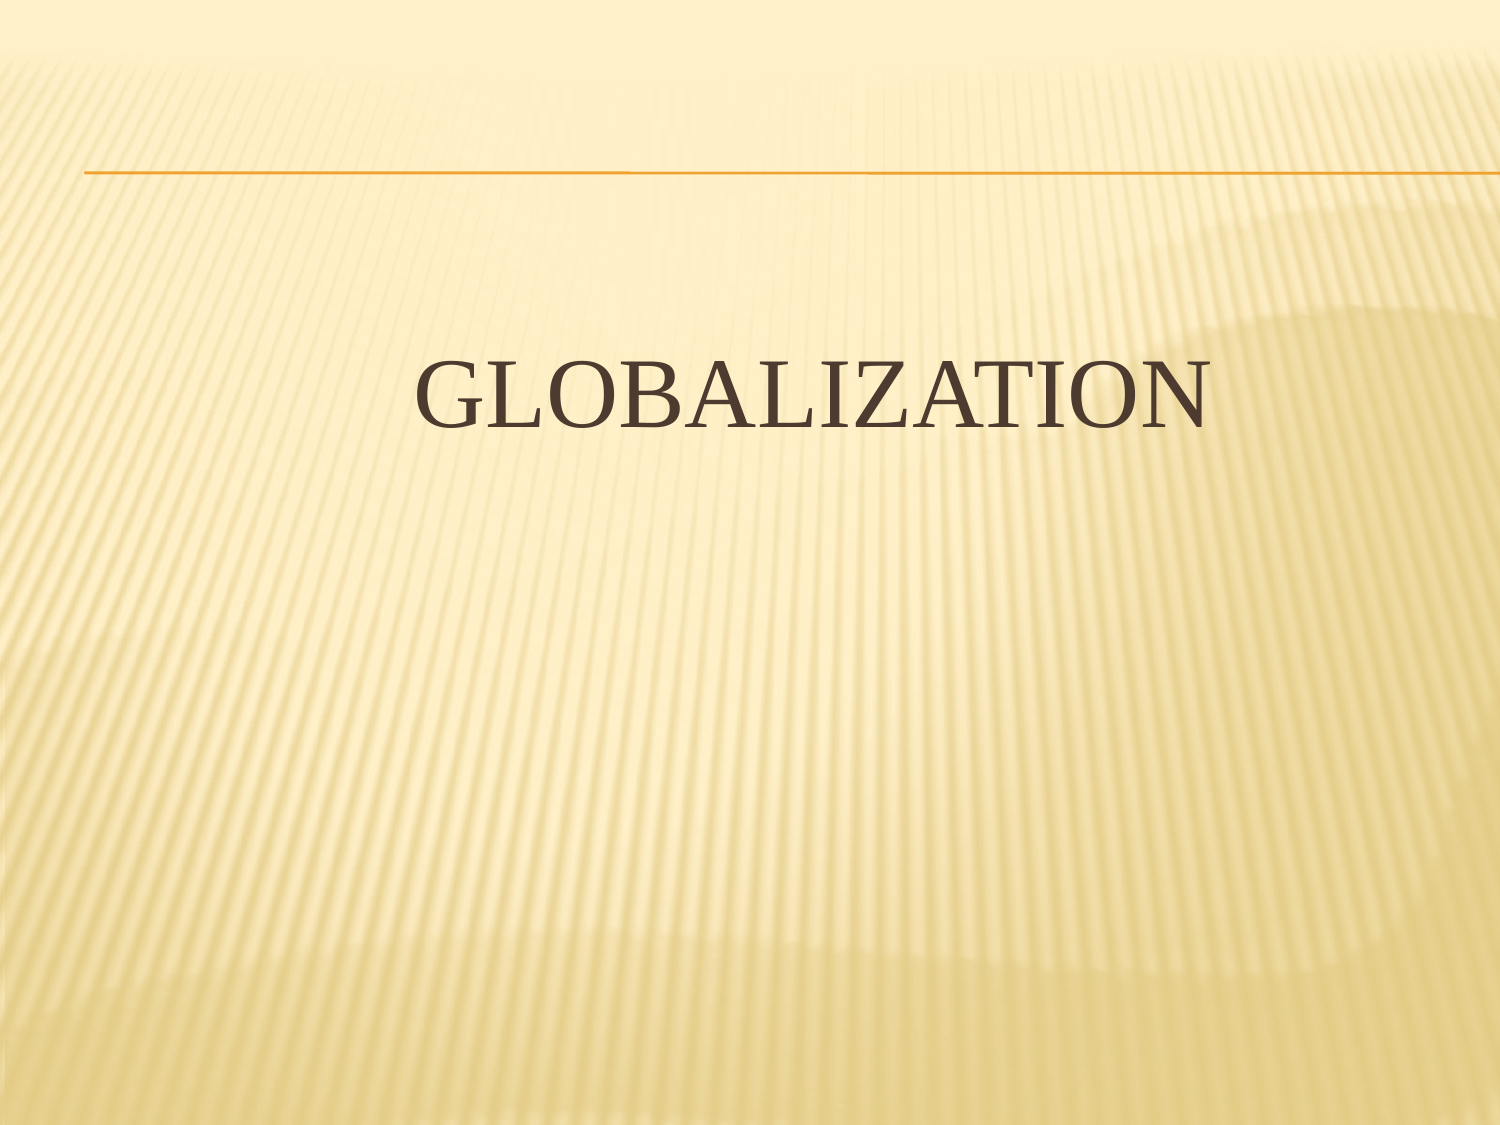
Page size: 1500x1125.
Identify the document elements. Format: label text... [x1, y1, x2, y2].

title Globalization [398, 114, 1466, 661]
